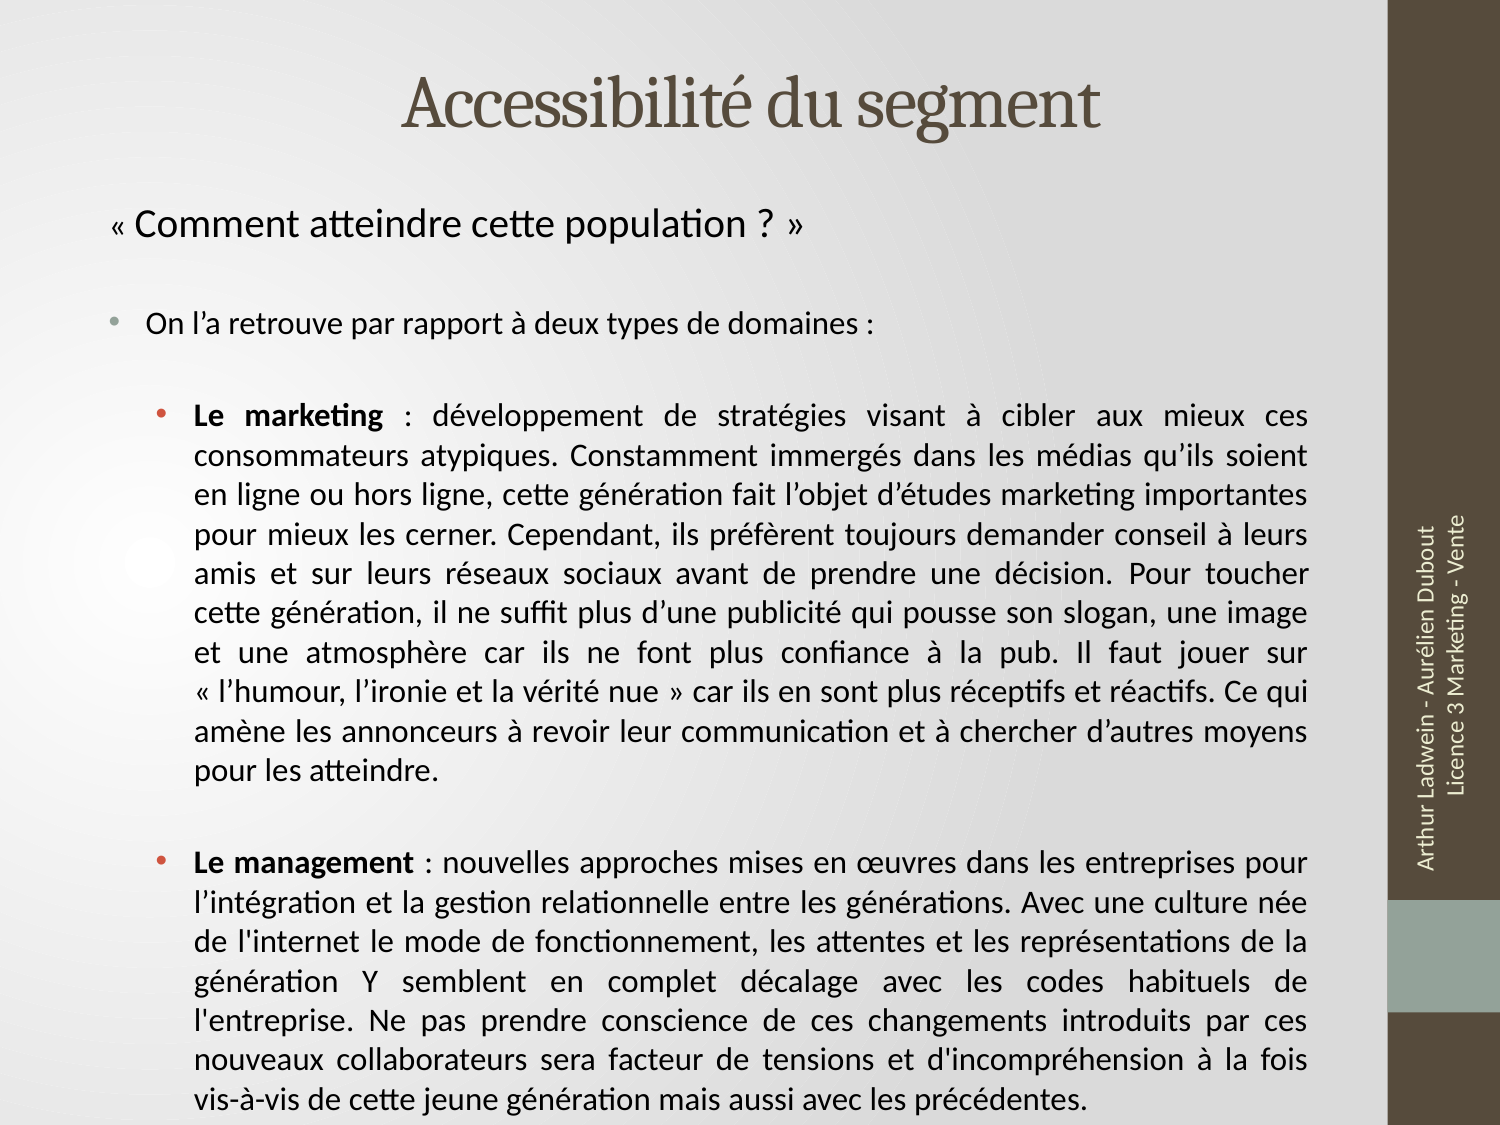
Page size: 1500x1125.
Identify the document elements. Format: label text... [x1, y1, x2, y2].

footer Arthur Ladwein - Aurélien Dubout Licence 3 Marketing - Vente [1408, 500, 1469, 889]
title Accessibilité du segment [126, 37, 1377, 157]
list « Comment atteindre cette population ? » On l’a retrouve par rapport à deux types de domaines : Le marketing : développement de stratégies visant à cibler aux mieux ces consommateurs atypiques. Constamment immergés dans les médias qu’ils soient en ligne ou hors ligne, cette génération fait l’objet d’études marketing importantes pour mieux les cerner. Cependant, ils préfèrent toujours demander conseil à leurs amis et sur leurs réseaux sociaux avant de prendre une décision. Pour toucher cette génération, il ne suffit plus d’une publicité qui pousse son slogan, une image et une atmosphère car ils ne font plus confiance à la pub. Il faut jouer sur « l’humour, l’ironie et la vérité nue » car ils en sont plus réceptifs et réactifs. Ce qui amène les annonceurs à revoir leur communication et à chercher d’autres moyens pour les atteindre. Le management : nouvelles approches mises en œuvres dans les entreprises pour l’intégration et la gestion relationnelle entre les générations. Avec une culture née de l'internet le mode de fonctionnement, les attentes et les représentations de la génération Y semblent en complet décalage avec les codes habituels de l'entreprise. Ne pas prendre conscience de ces changements introduits par ces nouveaux collaborateurs sera facteur de tensions et d'incompréhension à la fois vis-à-vis de cette jeune génération mais aussi avec les précédentes. [75, 138, 1325, 1125]
